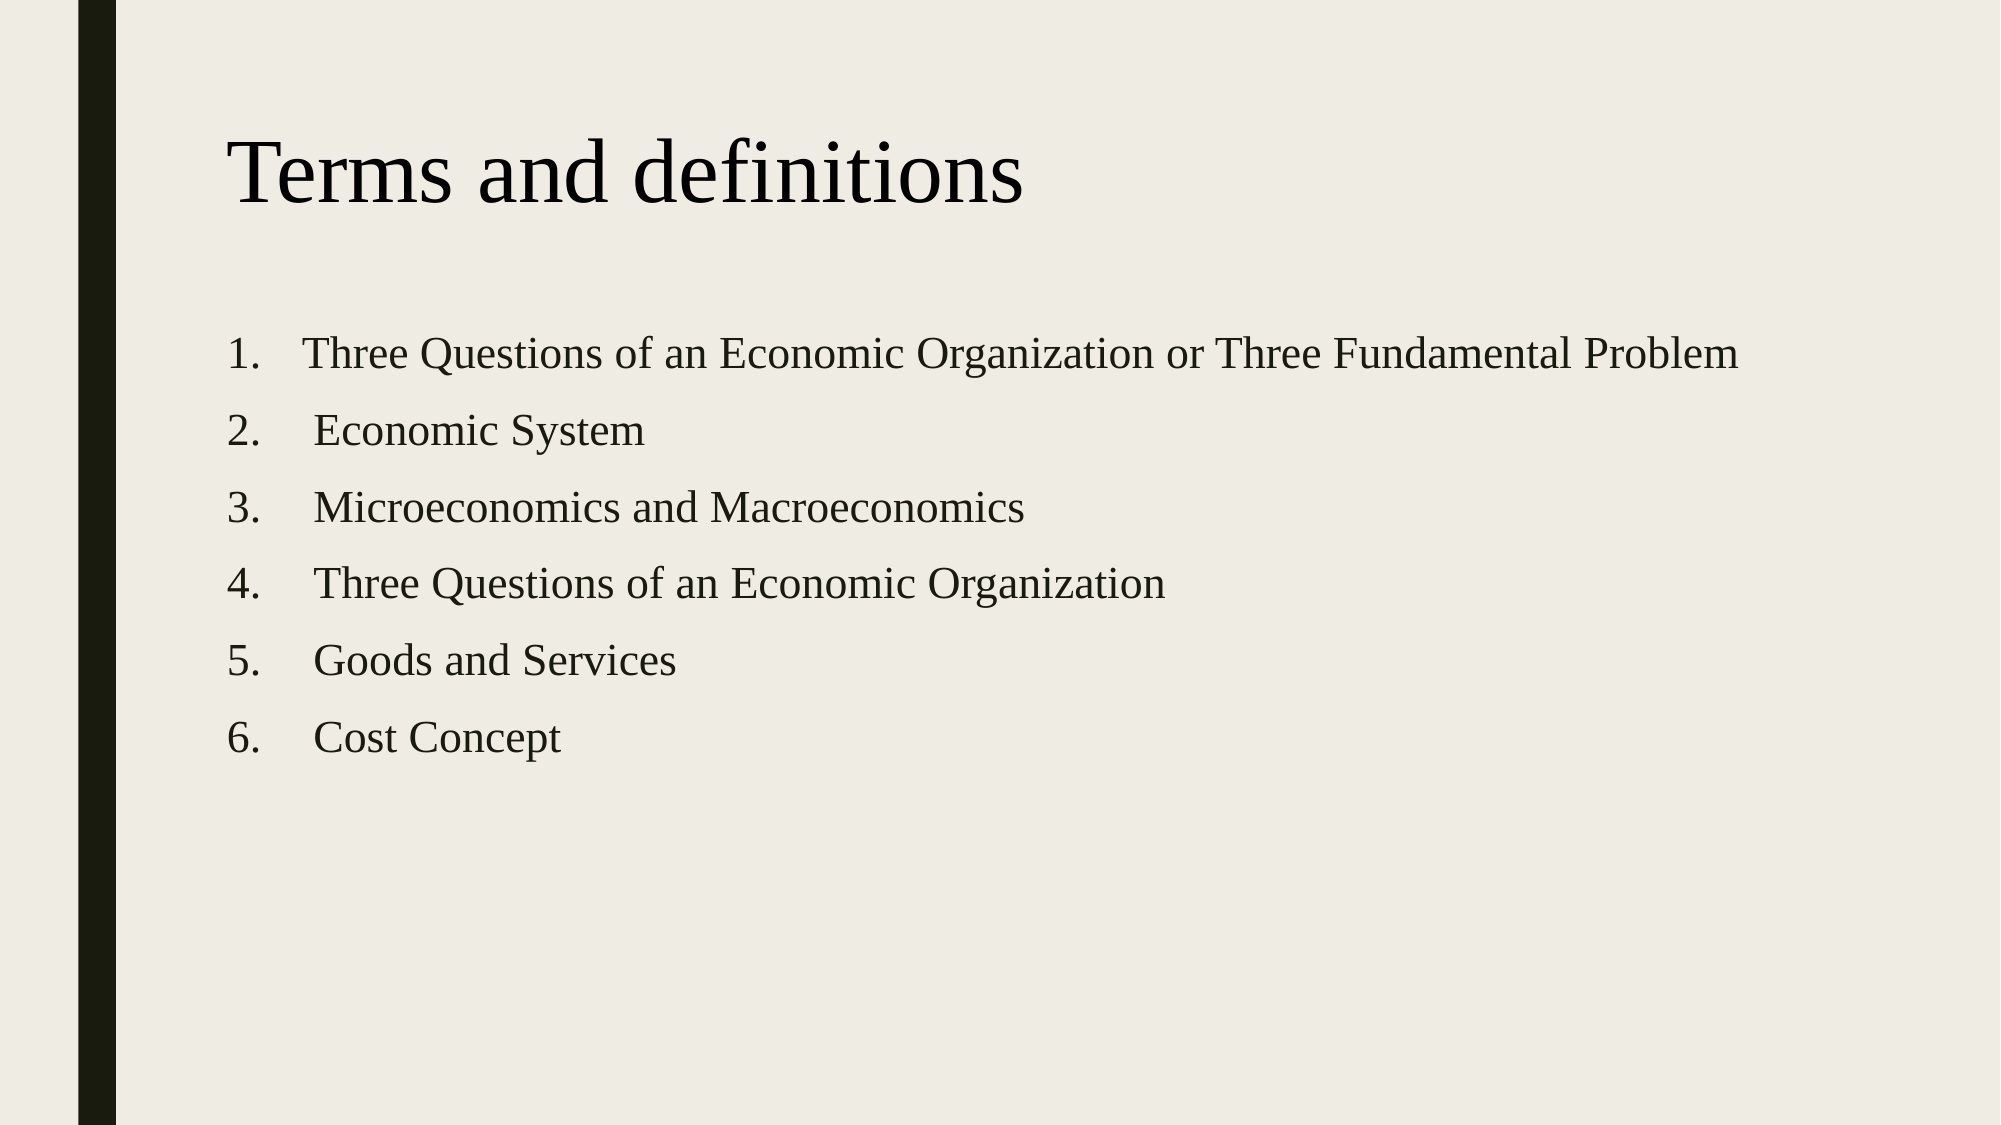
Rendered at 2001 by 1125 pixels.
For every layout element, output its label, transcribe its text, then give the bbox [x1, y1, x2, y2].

list Three Questions of an Economic Organization or Three Fundamental Problem Economic System Microeconomics and Macroeconomics Three Questions of an Economic Organization Goods and Services Cost Concept [211, 319, 1862, 911]
title Terms and definitions [211, 116, 1787, 248]
